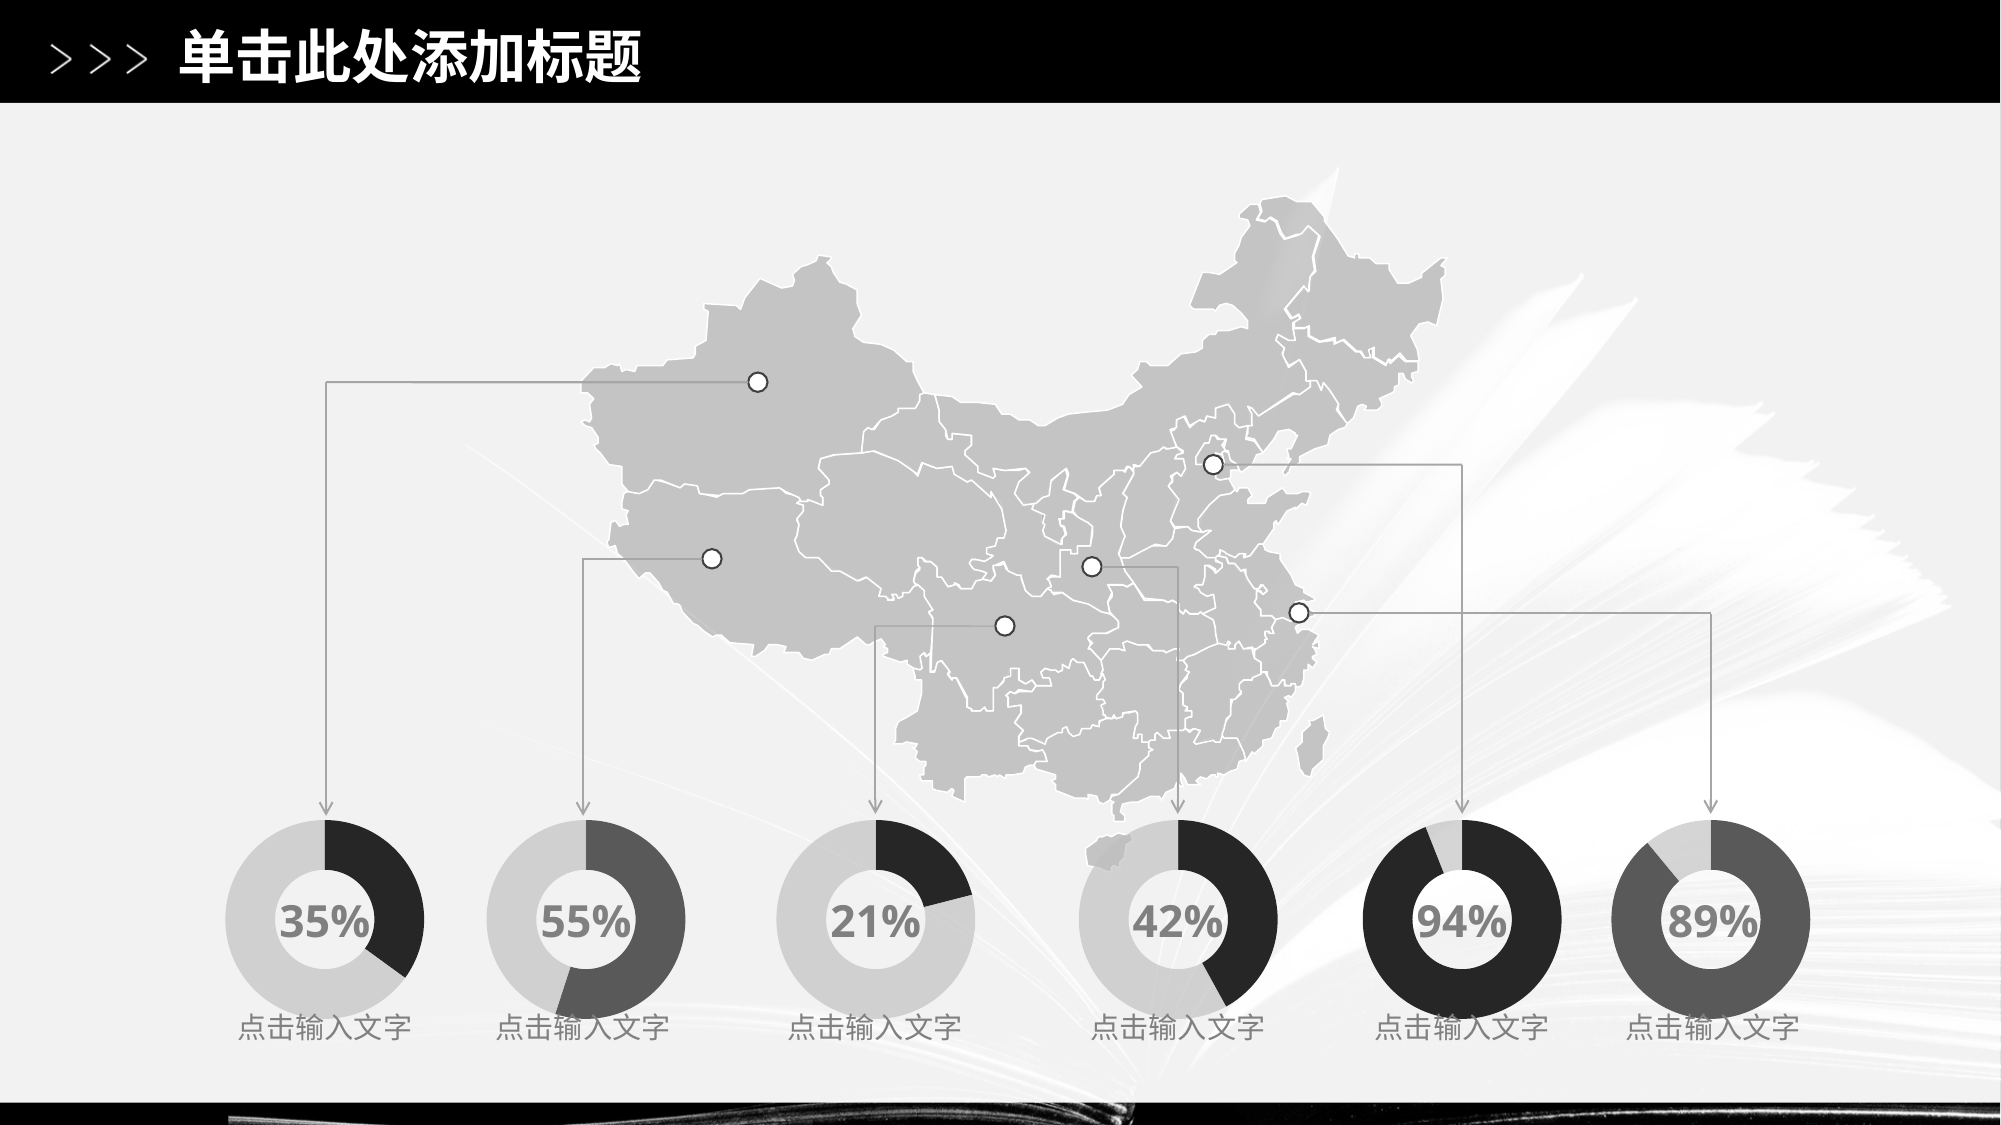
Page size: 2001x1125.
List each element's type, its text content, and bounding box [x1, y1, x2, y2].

chart [216, 815, 433, 1024]
chart [477, 815, 695, 1024]
picture [0, 0, 2001, 1125]
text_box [580, 195, 1448, 872]
text_box 点击输入文字 [480, 1024, 686, 1053]
title 单击此处添加标题 [162, 5, 1888, 115]
chart [767, 815, 985, 1024]
text_box 点击输入文字 [772, 1024, 978, 1053]
chart [1353, 815, 1571, 1024]
text_box 点击输入文字 [1075, 1024, 1281, 1053]
text_box 点击输入文字 [1359, 1024, 1565, 1053]
text_box 点击输入文字 [1610, 1024, 1816, 1053]
chart [1602, 815, 1820, 1024]
text_box 点击输入文字 [222, 1024, 428, 1053]
chart [1069, 815, 1287, 1024]
